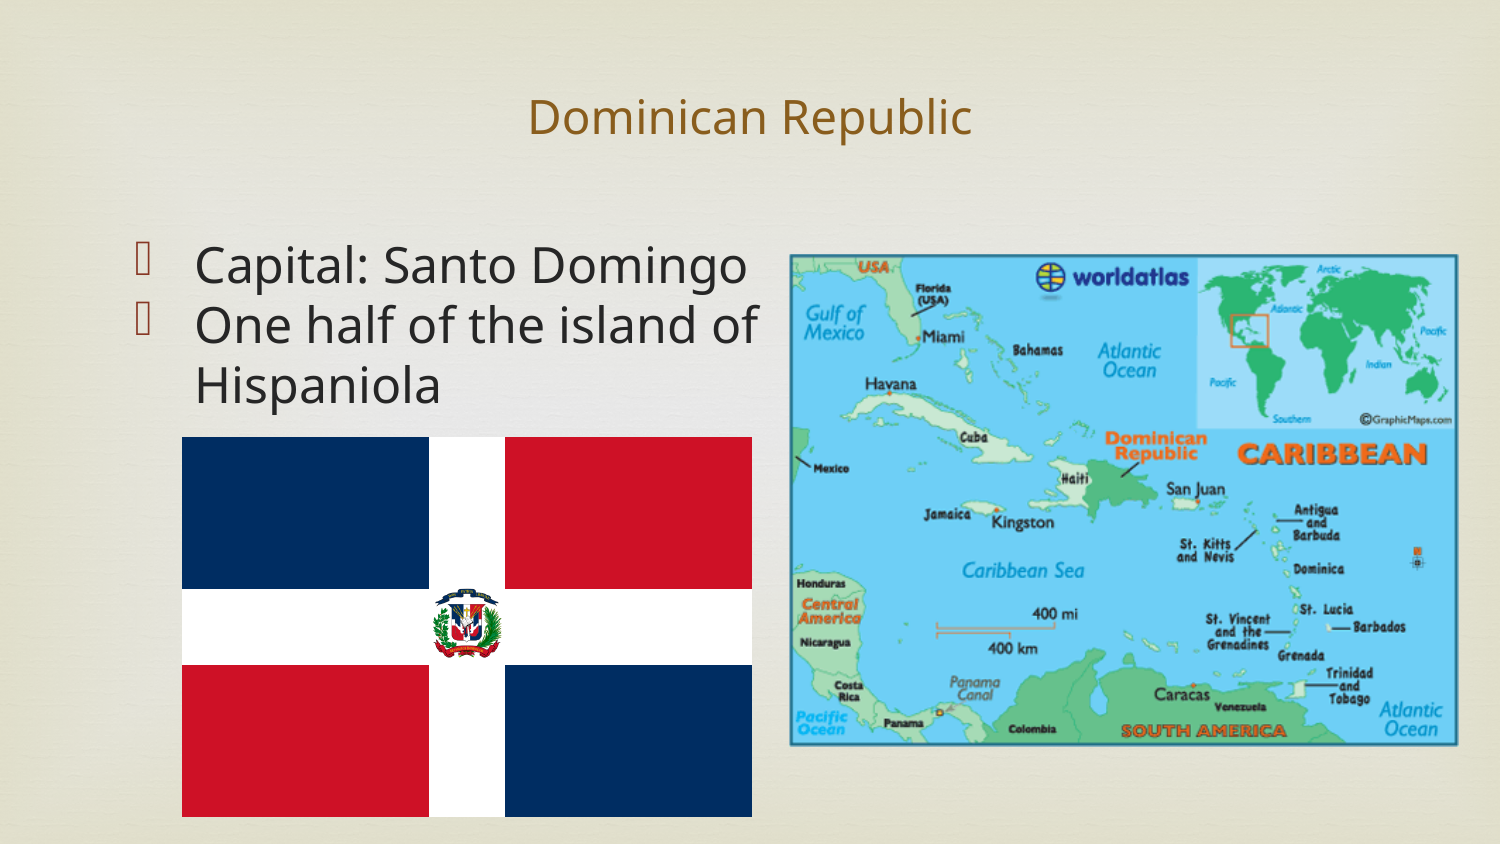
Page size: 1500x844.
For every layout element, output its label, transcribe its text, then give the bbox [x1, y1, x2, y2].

picture [789, 254, 1459, 748]
title Dominican Republic [119, 72, 1381, 160]
list Capital: Santo Domingo One half of the island of Hispaniola [119, 218, 814, 712]
picture [181, 436, 752, 818]
